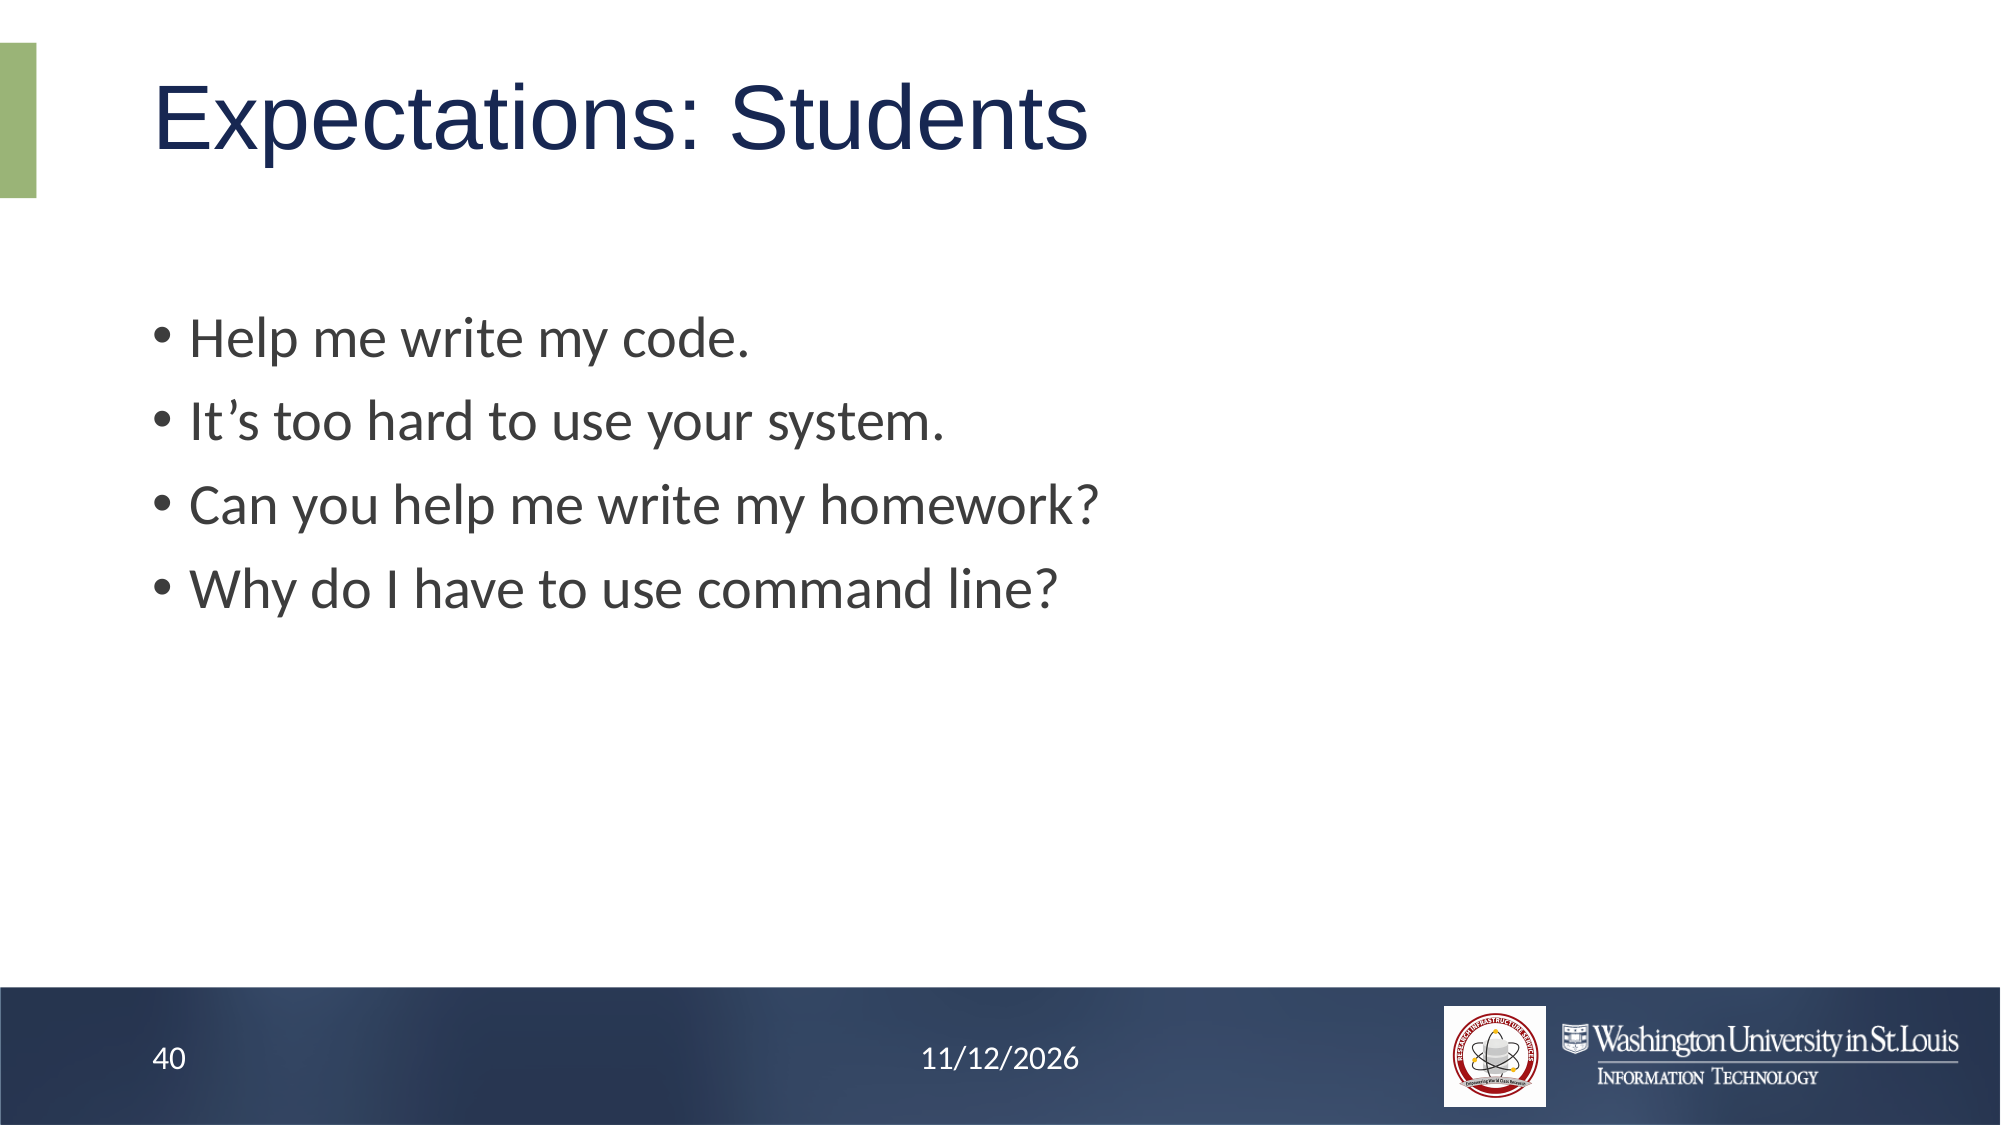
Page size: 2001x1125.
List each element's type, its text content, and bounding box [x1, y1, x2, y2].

list Help me write my code. It’s too hard to use your system. Can you help me write my homework? Why do I have to use command line? [137, 299, 1863, 963]
slide_number 39 [137, 1026, 588, 1087]
picture [0, 0, 2001, 1125]
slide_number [774, 1026, 1225, 1087]
title Expectations: Students [137, 43, 1863, 197]
